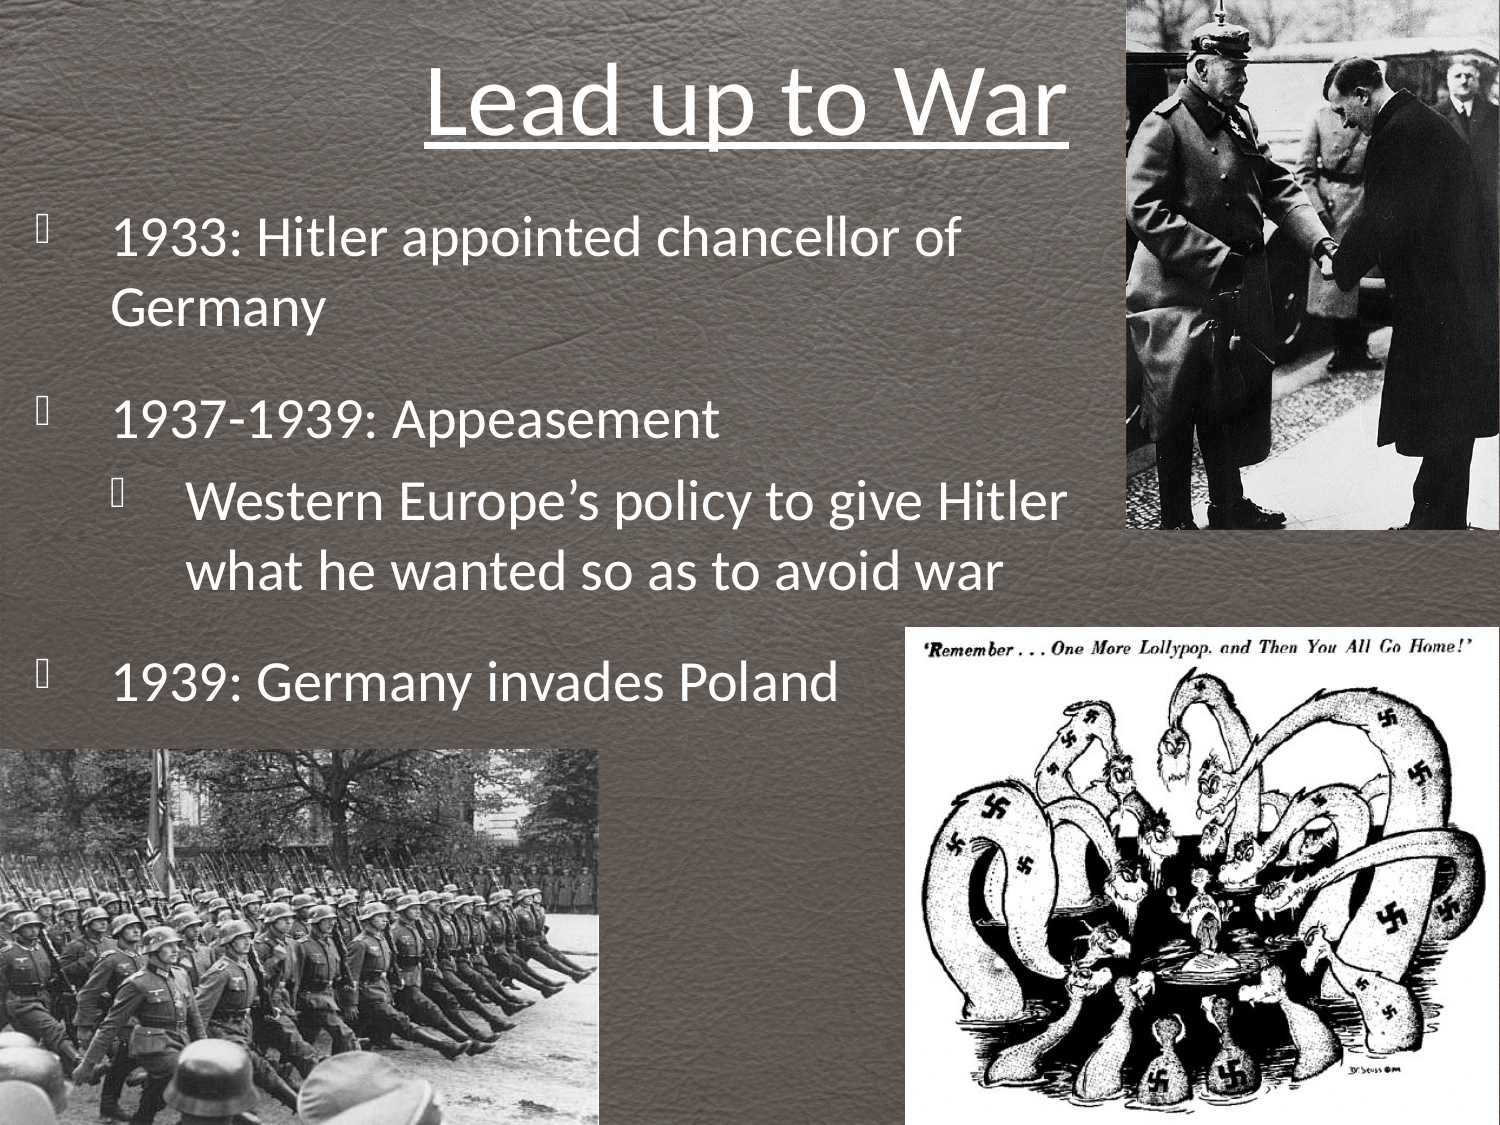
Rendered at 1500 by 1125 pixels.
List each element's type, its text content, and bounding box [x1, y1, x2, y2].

picture [0, 747, 601, 1125]
title Lead up to War [20, 37, 1119, 164]
picture [904, 625, 1500, 1125]
picture [1124, 0, 1500, 532]
list 1933: Hitler appointed chancellor of Germany 1937-1939: Appeasement Western Europe’s policy to give Hitler what he wanted so as to avoid war 1939: Germany invades Poland [20, 190, 1181, 1005]
